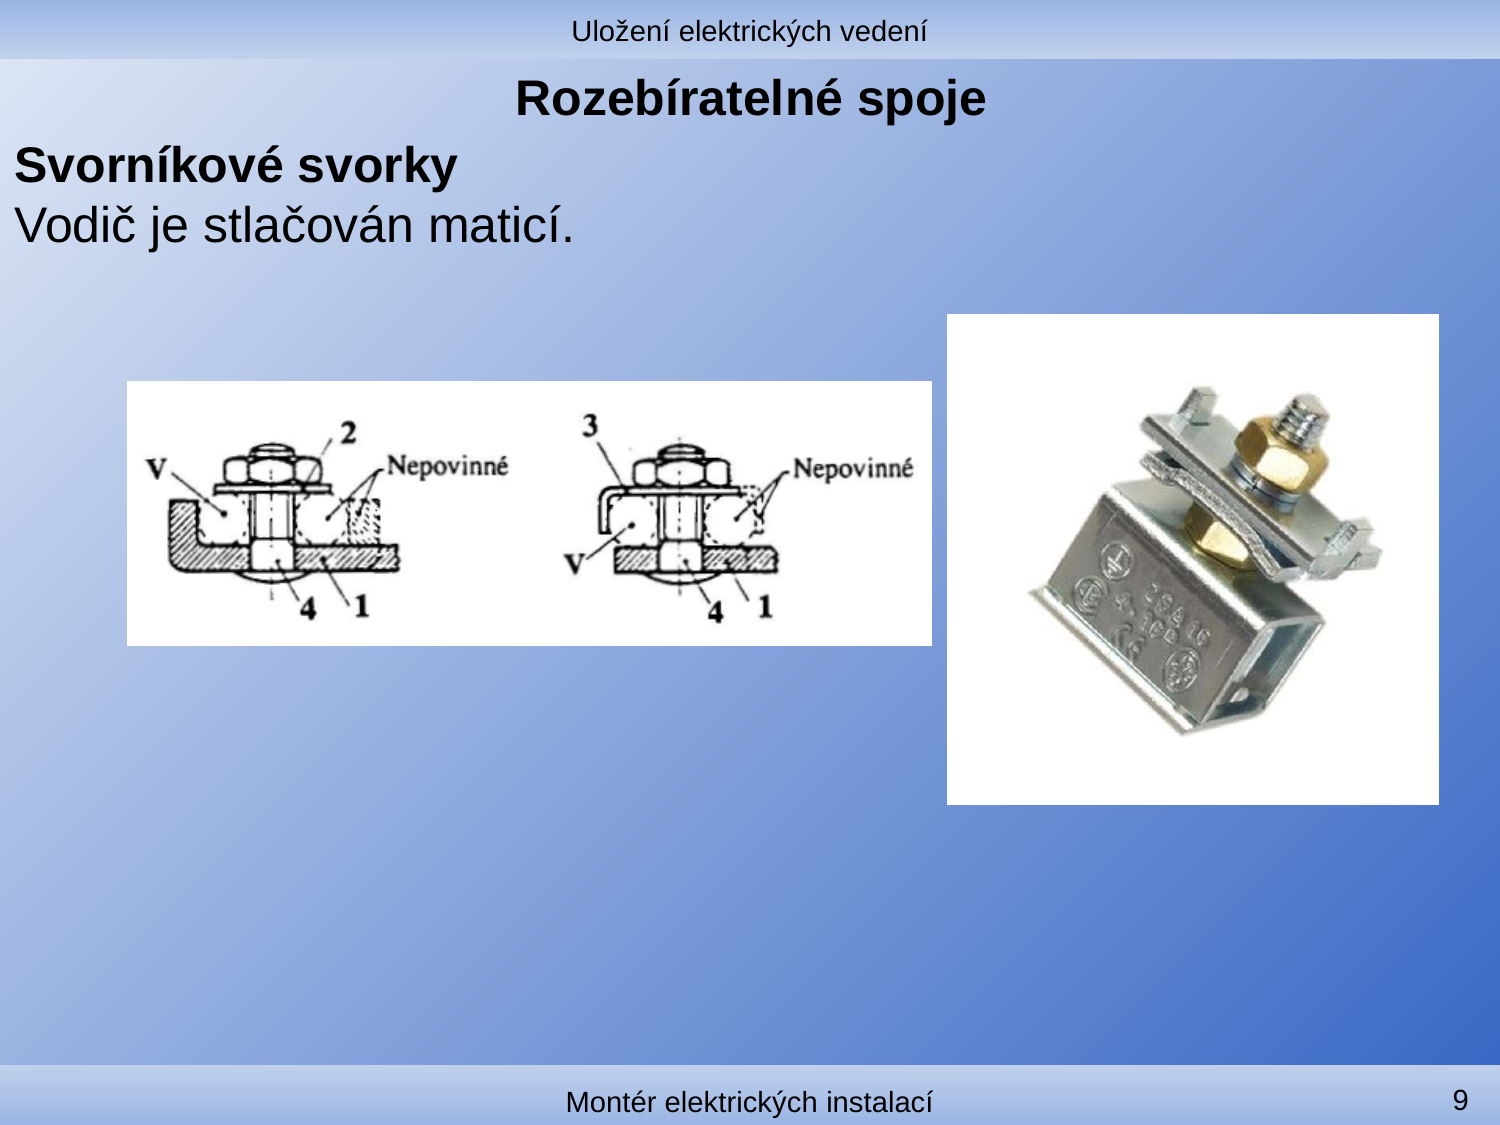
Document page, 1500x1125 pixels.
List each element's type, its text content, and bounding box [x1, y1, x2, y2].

title Rozebíratelné spoje [76, 58, 1427, 125]
slide_number Uložení elektrických vedení [0, 0, 1500, 59]
text_box Svorníkové svorky Vodič je stlačován maticí. [0, 125, 1500, 261]
picture [947, 314, 1439, 806]
footer Montér elektrických instalací [0, 1065, 1500, 1125]
picture [126, 381, 932, 646]
slide_number 9 [1399, 1063, 1484, 1124]
